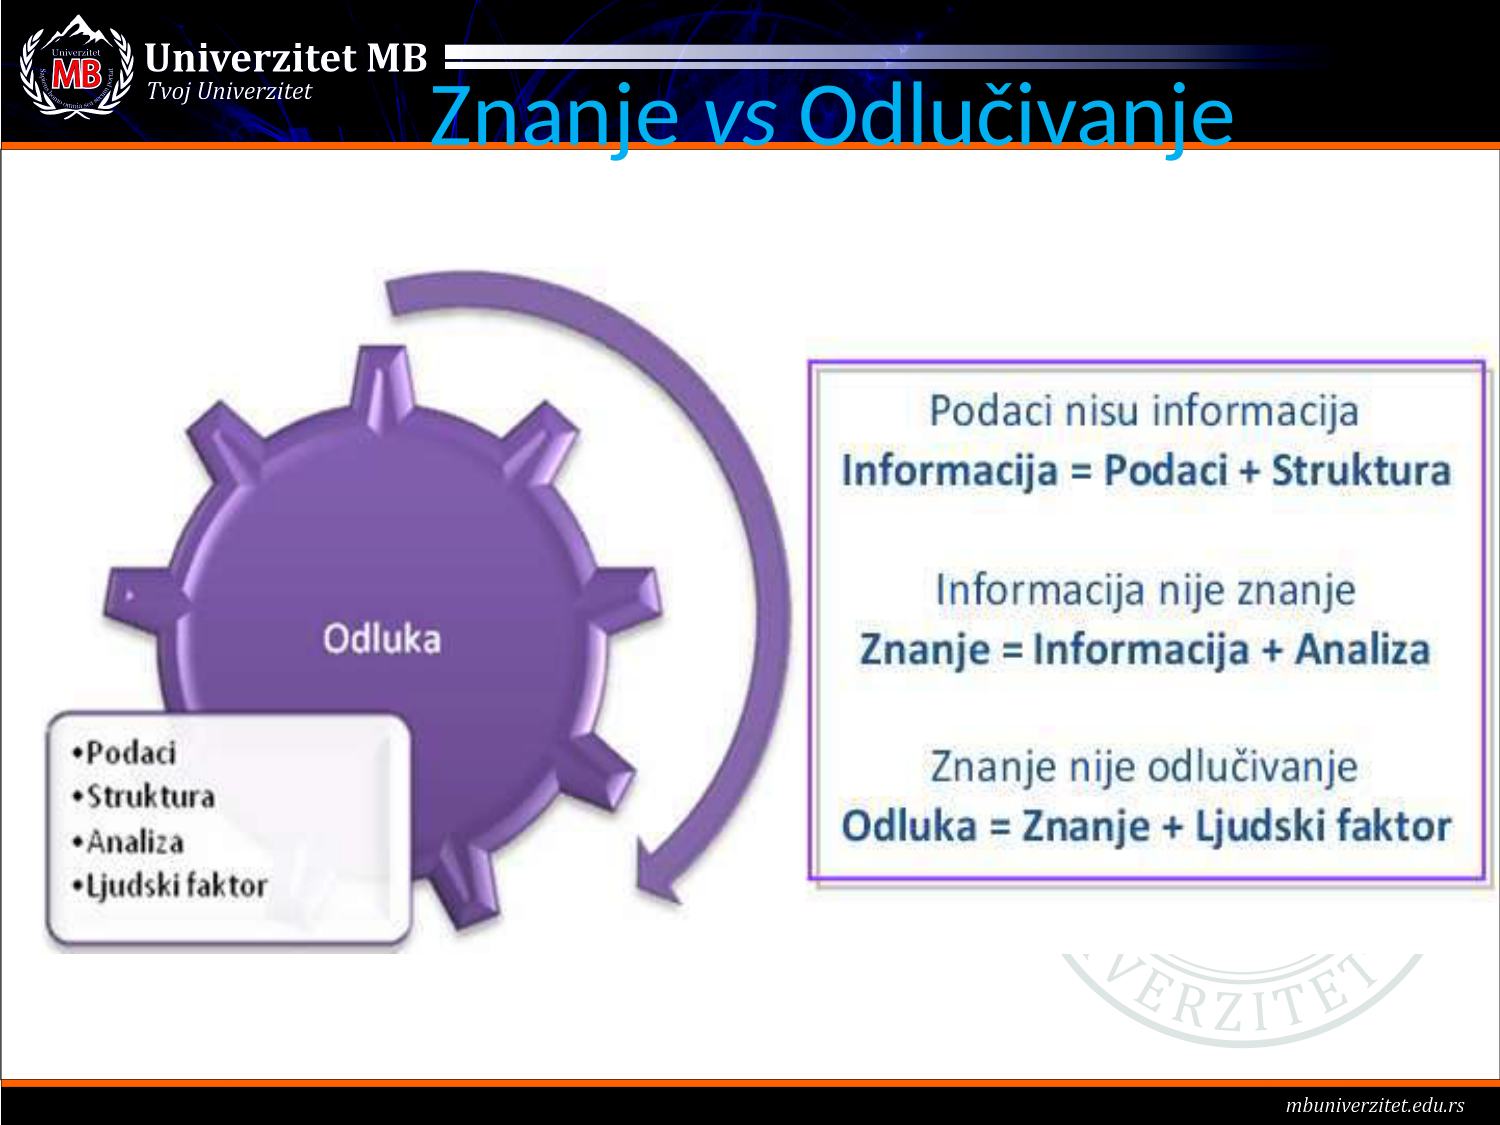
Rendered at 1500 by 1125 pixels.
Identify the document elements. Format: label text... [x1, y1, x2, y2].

title Znanje vs Odlučivanje [242, 45, 1425, 173]
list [40, 266, 1499, 954]
picture [0, 0, 1500, 1125]
